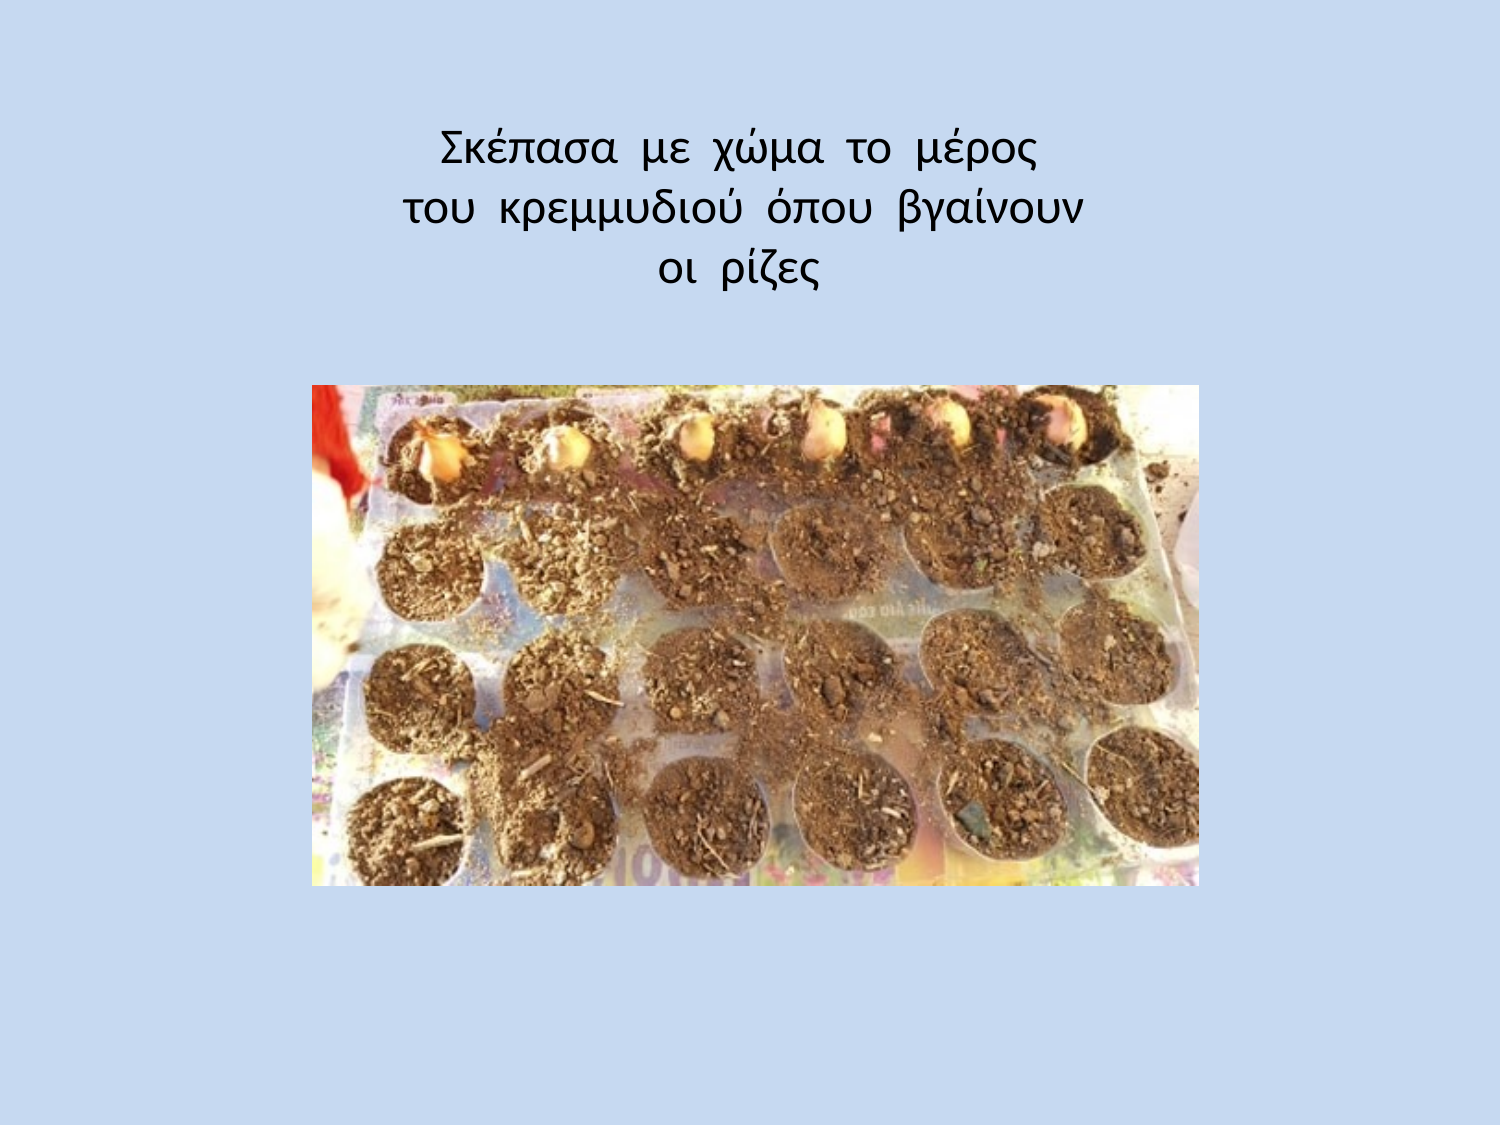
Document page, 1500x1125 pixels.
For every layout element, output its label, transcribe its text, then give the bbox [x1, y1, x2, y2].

picture [312, 385, 1199, 886]
title Σκέπασα με χώμα το μέρος του κρεμμυδιού όπου βγαίνουν οι ρίζες [75, 45, 1425, 303]
